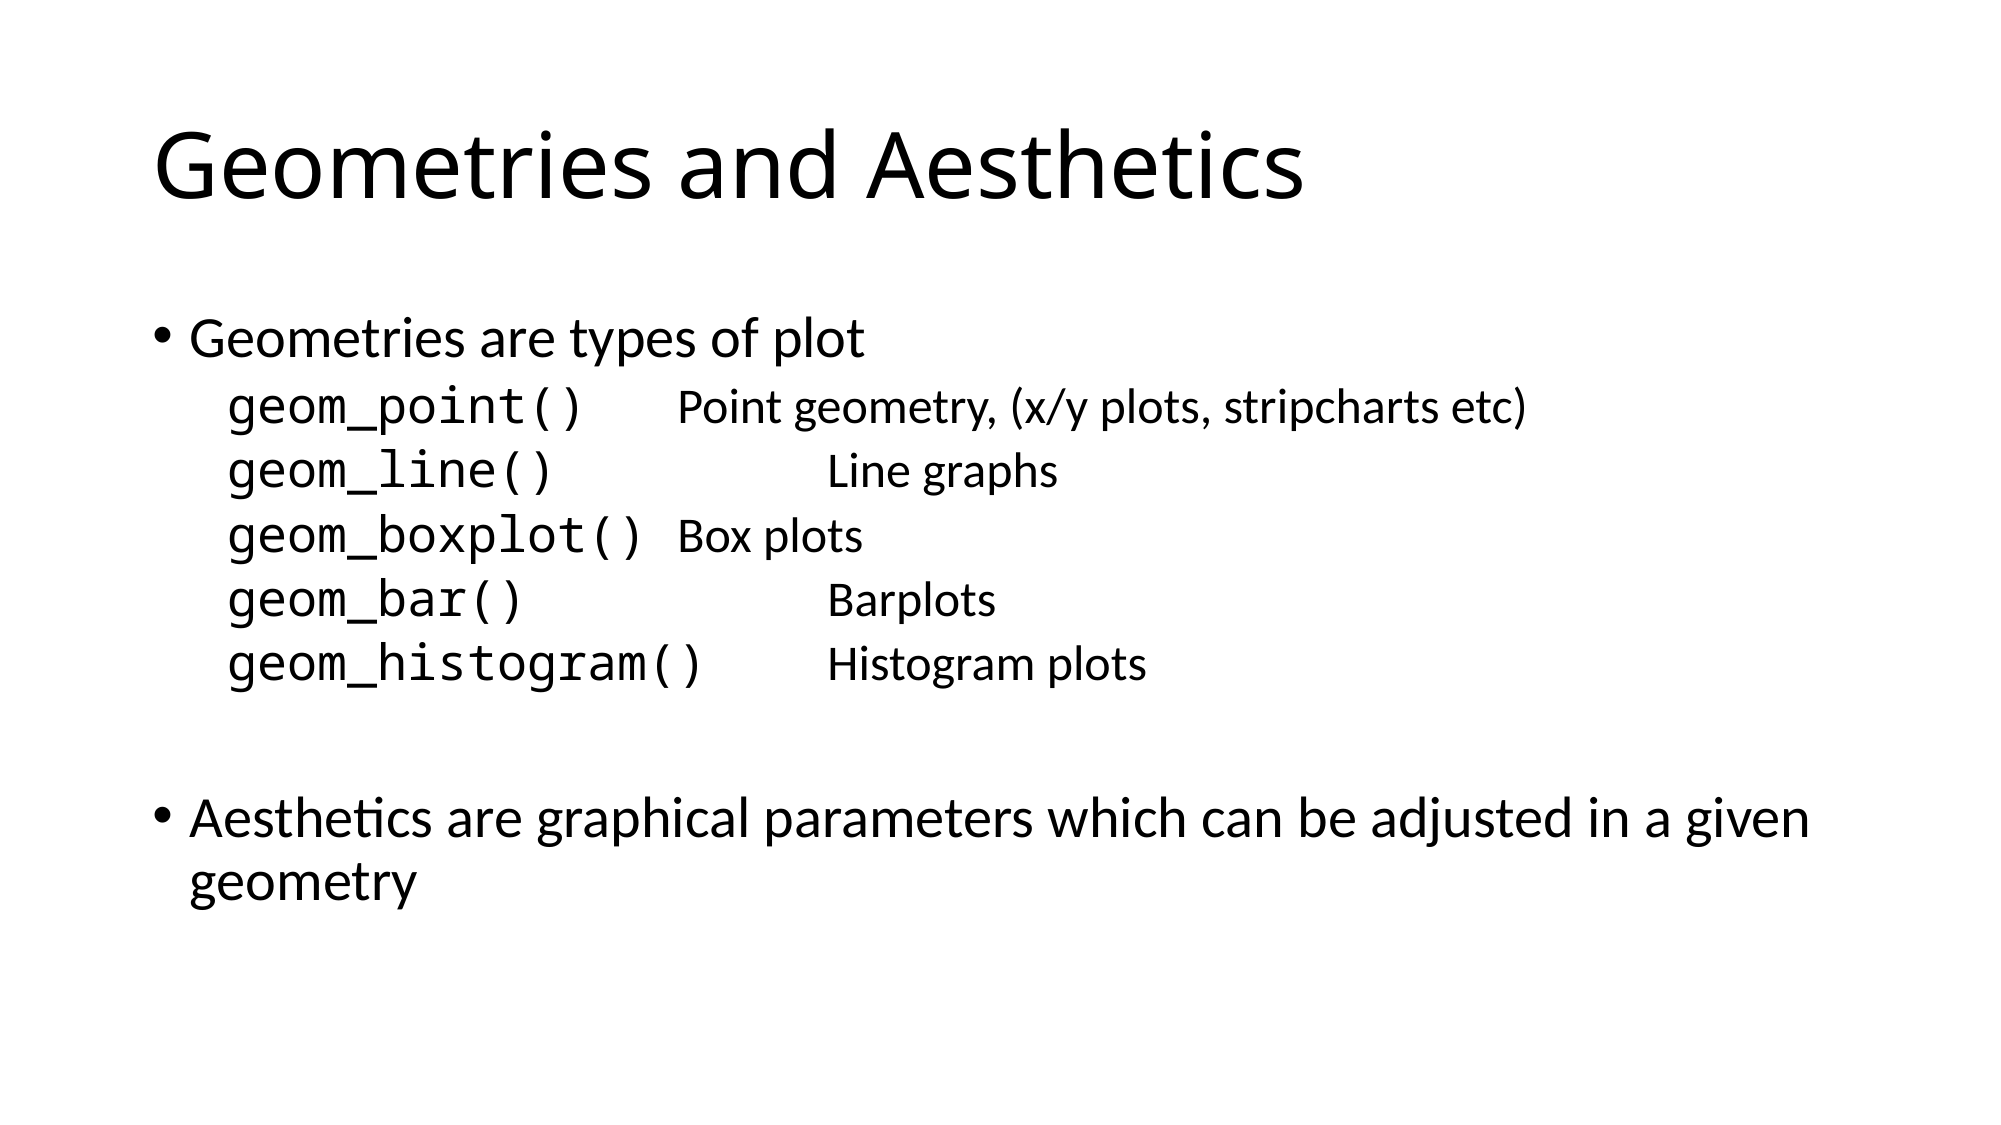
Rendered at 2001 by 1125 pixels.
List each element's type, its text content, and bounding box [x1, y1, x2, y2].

title Geometries and Aesthetics [137, 59, 1863, 278]
list Geometries are types of plot geom_point() Point geometry, (x/y plots, stripcharts etc) geom_line() Line graphs geom_boxplot() Box plots geom_bar() Barplots geom_histogram() Histogram plots Aesthetics are graphical parameters which can be adjusted in a given geometry [137, 299, 1863, 1014]
